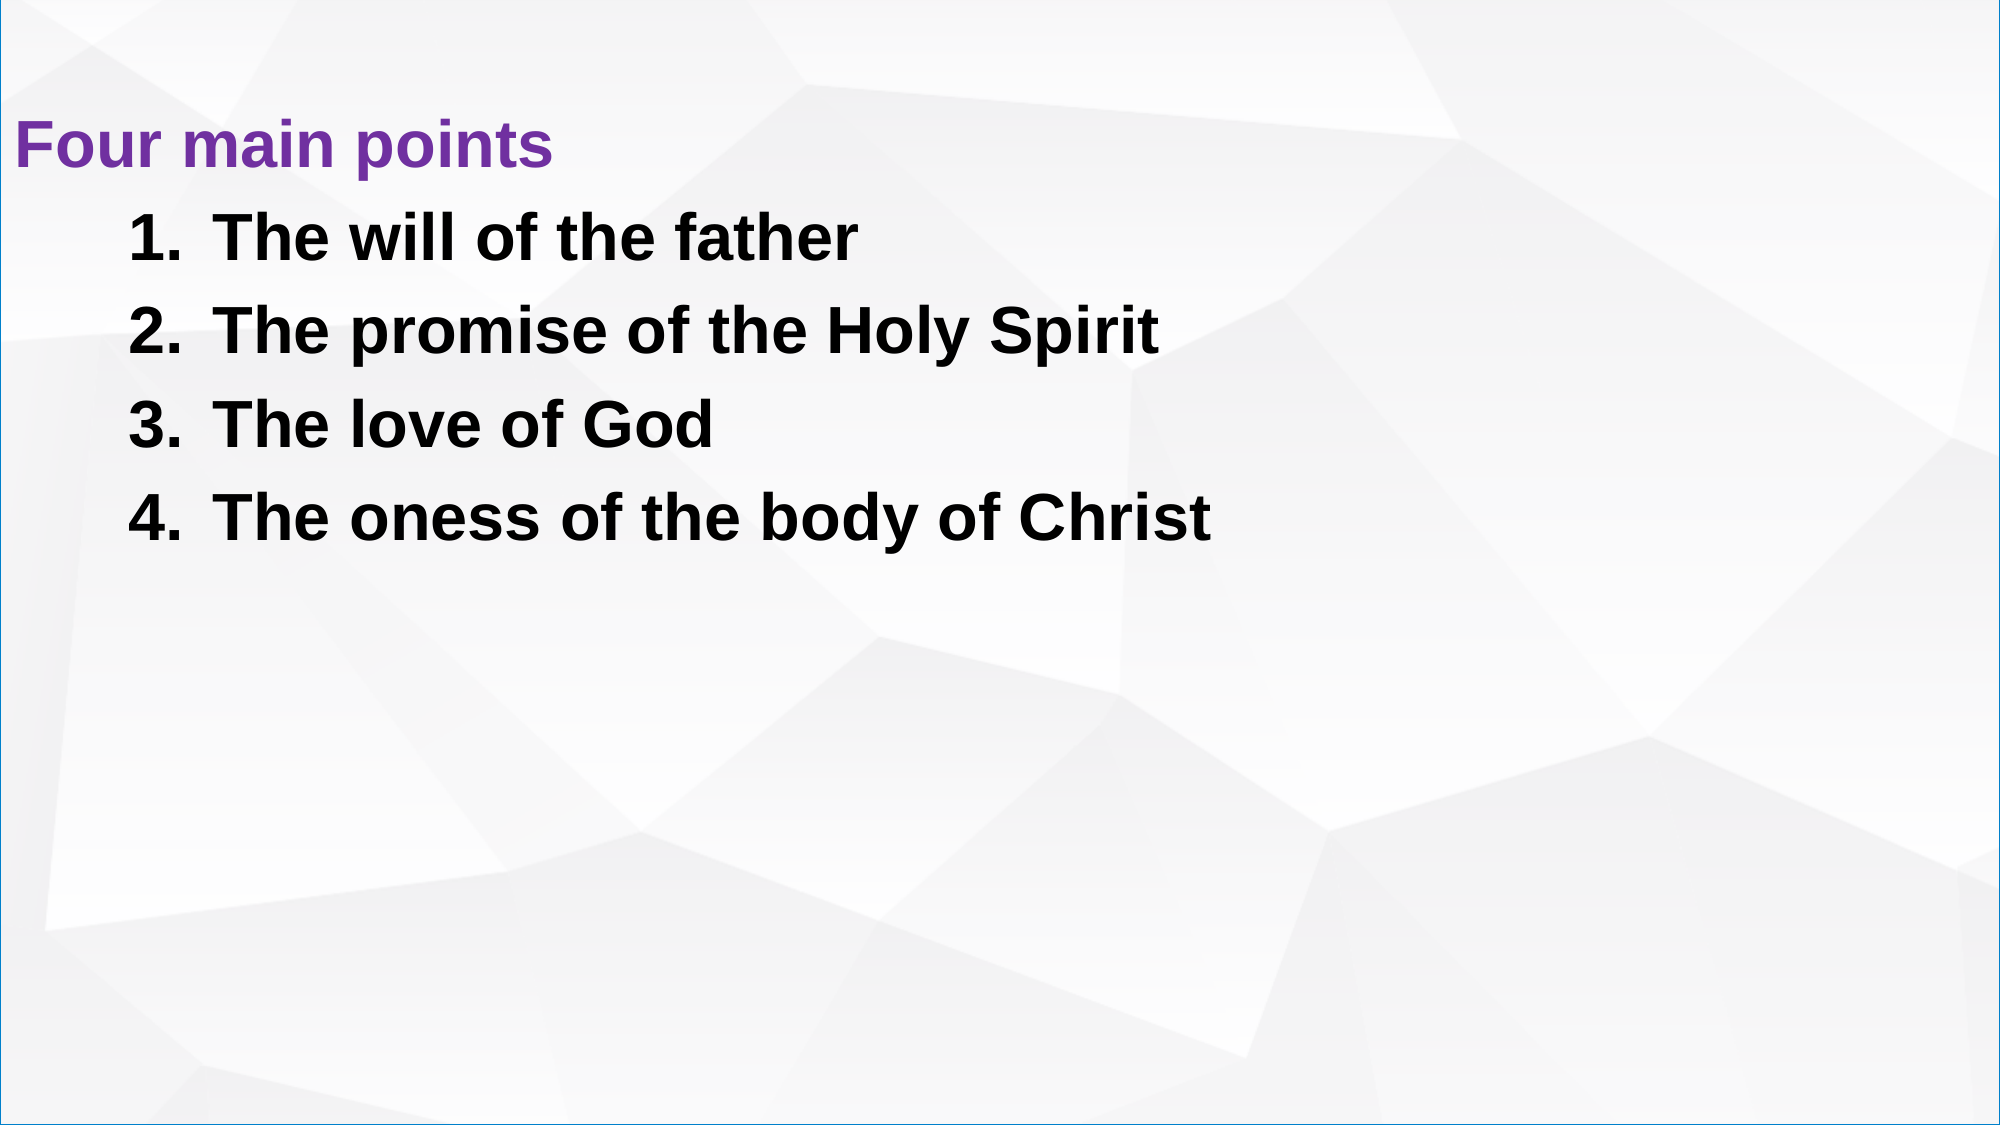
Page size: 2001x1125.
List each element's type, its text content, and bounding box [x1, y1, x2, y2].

text_box Four main points The will of the father The promise of the Holy Spirit The love of God The oness of the body of Christ [0, 0, 2000, 1125]
